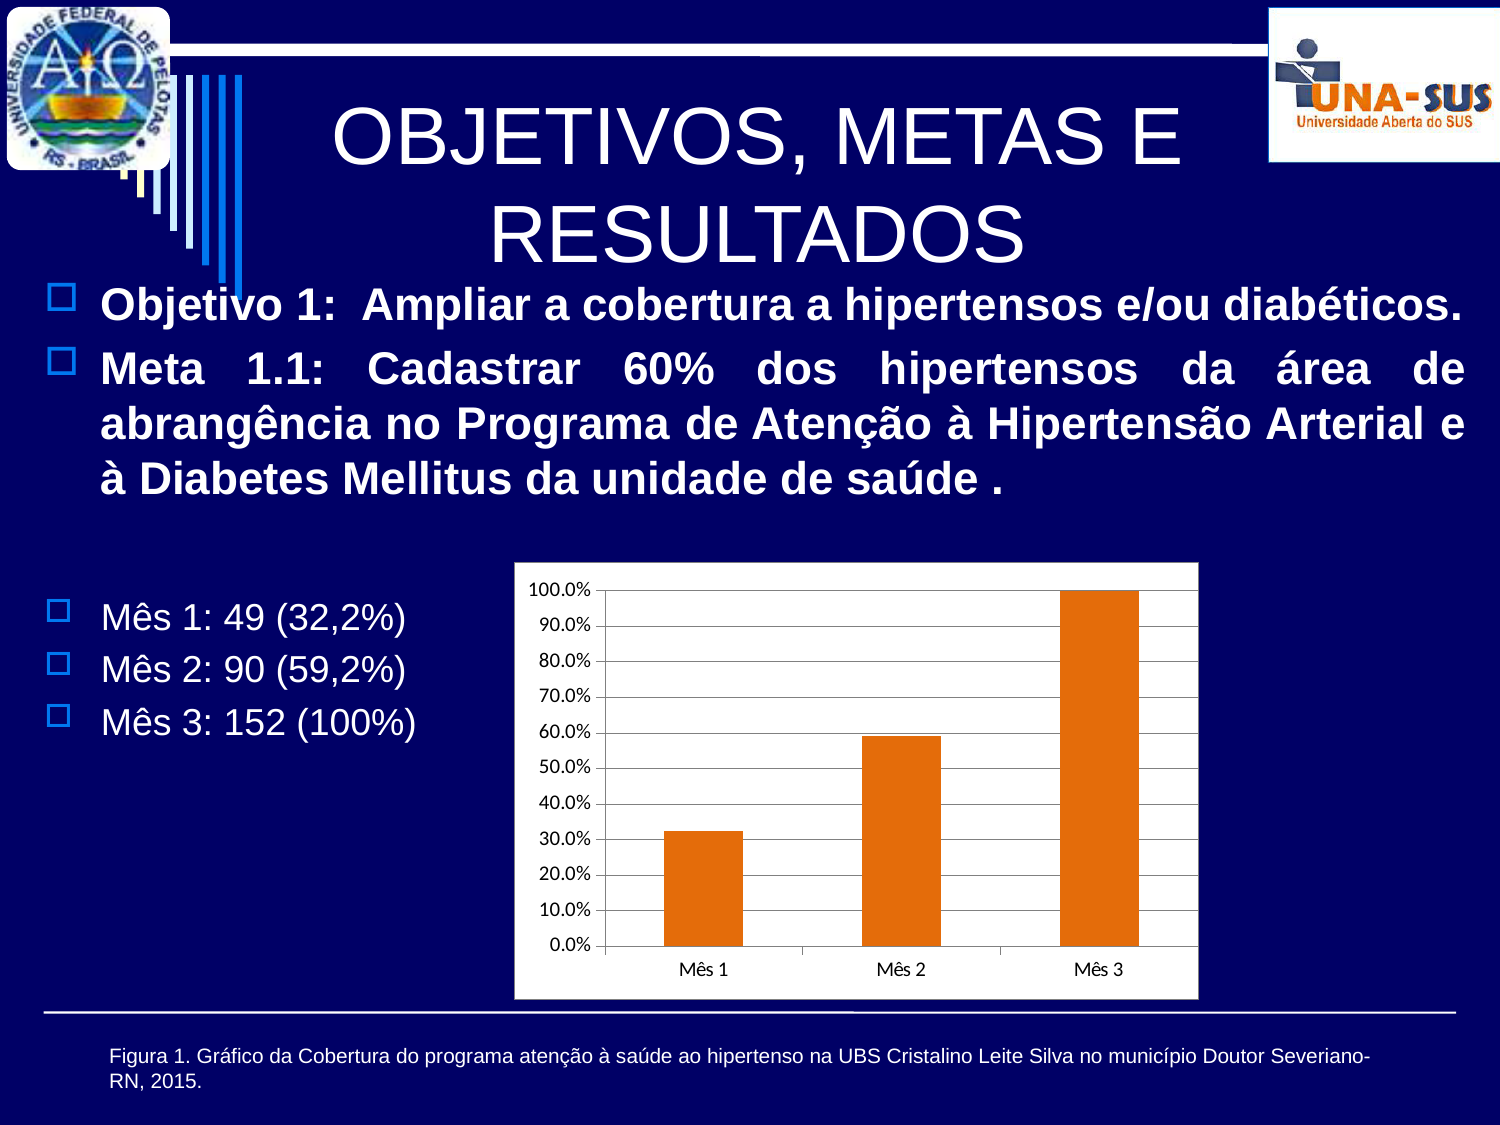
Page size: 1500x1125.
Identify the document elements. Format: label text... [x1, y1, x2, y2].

chart [513, 562, 1200, 1000]
text_box Figura 1. Gráfico da Cobertura do programa atenção à saúde ao hipertenso na UBS Cristalino Leite Silva no município Doutor Severiano-RN, 2015. [94, 1034, 1406, 1100]
title OBJETIVOS, METAS E RESULTADOS [183, 75, 1333, 267]
list Objetivo 1: Ampliar a cobertura a hipertensos e/ou diabéticos. Meta 1.1: Cadastrar 60% dos hipertensos da área de abrangência no Programa de Atenção à Hipertensão Arterial e à Diabetes Mellitus da unidade de saúde . Mês 1: 49 (32,2%) Mês 2: 90 (59,2%) Mês 3: 152 (100%) [29, 267, 1483, 622]
picture [6, 6, 171, 171]
